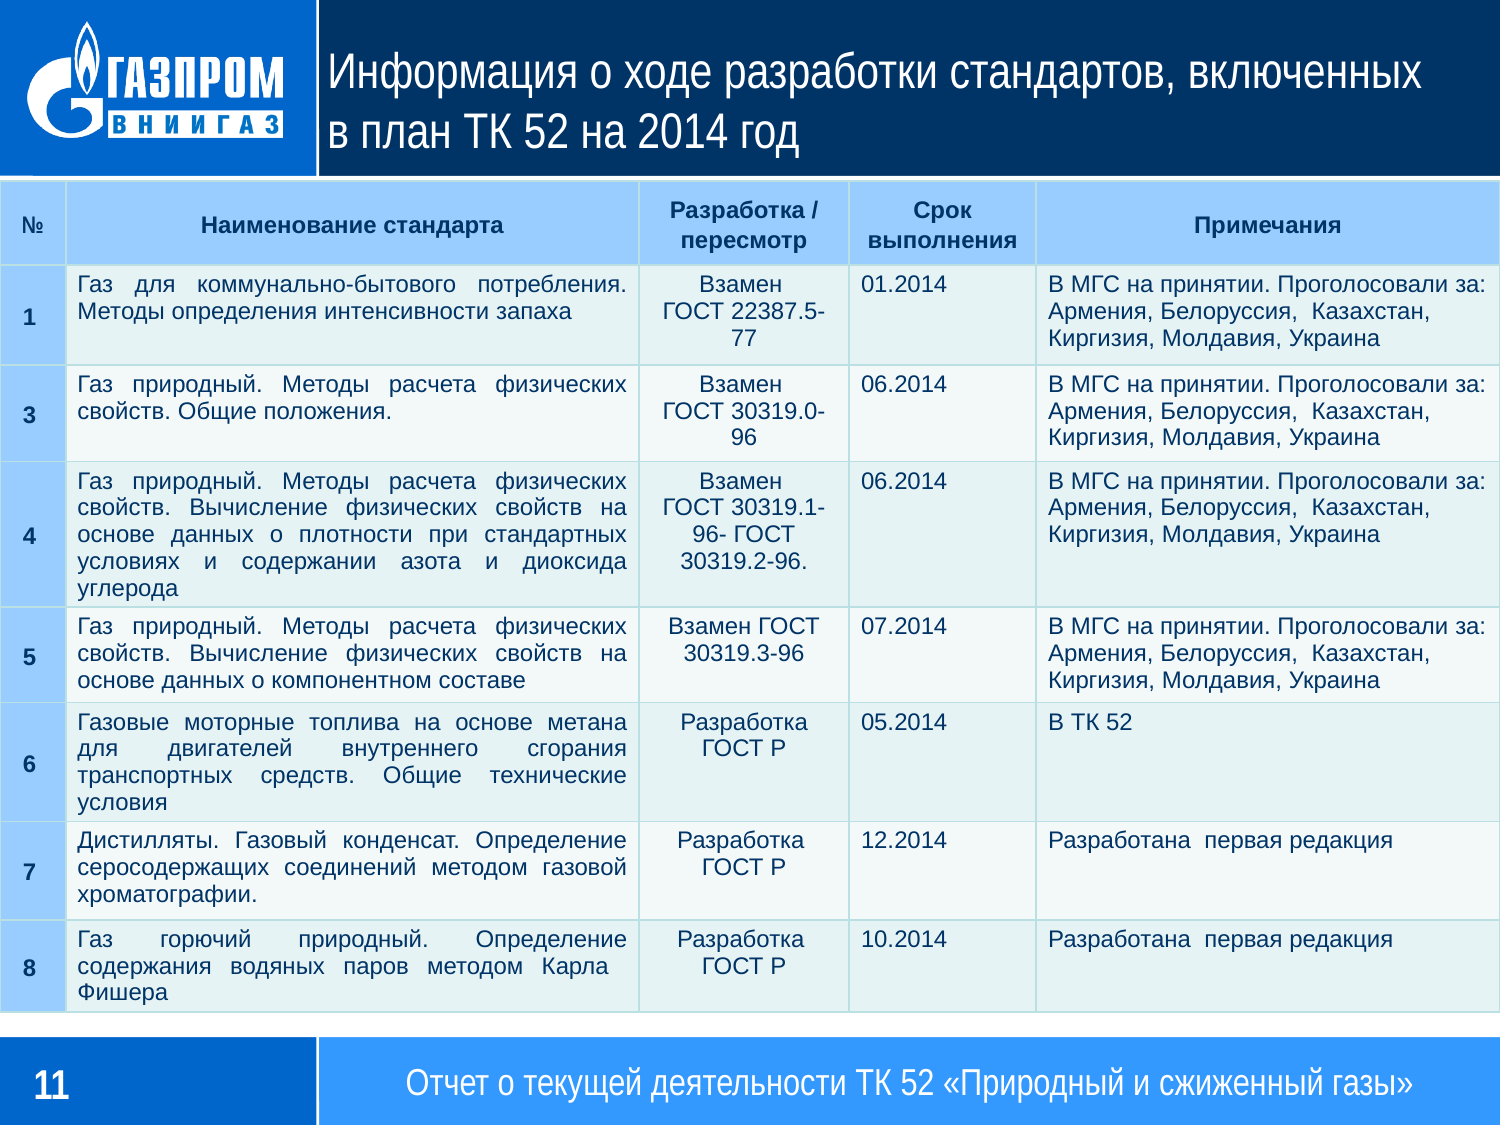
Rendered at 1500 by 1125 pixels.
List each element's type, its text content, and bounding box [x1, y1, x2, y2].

table_cell Разработка ГОСТ Р [640, 822, 848, 919]
picture [27, 21, 283, 138]
table_cell Газ природный. Методы расчета физических свойств. Вычисление физических свойств на основе данных о плотности при стандартных условиях и содержании азота и диоксида углерода [67, 462, 638, 606]
table_cell В МГС на принятии. Проголосовали за: Армения, Белоруссия, Казахстан, Киргизия, Молдавия, Украина [1037, 462, 1499, 606]
table_cell Дистилляты. Газовый конденсат. Определение серосодержащих соединений методом газовой хроматографии. [67, 822, 638, 919]
table_cell Газовые моторные топлива на основе метана для двигателей внутреннего сгорания транспортных средств. Общие технические условия [67, 703, 638, 821]
table_cell Газ горючий природный. Определение содержания водяных паров методом Карла Фишера [67, 921, 638, 1011]
table_cell Газ природный. Методы расчета физических свойств. Общие положения. [67, 366, 638, 461]
table_header Примечания [1037, 182, 1499, 264]
table_cell Взамен ГОСТ 22387.5-77 [640, 266, 848, 364]
table_cell Разработана первая редакция [1037, 921, 1499, 1011]
table_cell В МГС на принятии. Проголосовали за: Армения, Белоруссия, Казахстан, Киргизия, Молдавия, Украина [1037, 608, 1499, 702]
table_cell 4 [1, 462, 65, 606]
table_cell Газ природный. Методы расчета физических свойств. Вычисление физических свойств на основе данных о компонентном составе [67, 608, 638, 702]
table_cell 8 [1, 921, 65, 1011]
table_cell 01.2014 [850, 266, 1035, 364]
table_cell В ТК 52 [1037, 703, 1499, 821]
footer Отчет о текущей деятельности ТК 52 «Природный и сжиженный газы» [319, 1035, 1500, 1125]
table_cell Взамен ГОСТ 30319.0-96 [640, 366, 848, 461]
table_cell 5 [1, 608, 65, 702]
title Информация о ходе разработки стандартов, включенных в план ТК 52 на 2014 год [327, 19, 1499, 159]
table_cell Взамен ГОСТ 30319.3-96 [640, 608, 848, 702]
table_header Наименование стандарта [67, 182, 638, 264]
table_cell 07.2014 [850, 608, 1035, 702]
table_cell 12.2014 [850, 822, 1035, 919]
table_cell 6 [1, 703, 65, 821]
table_cell Разработка ГОСТ Р [640, 703, 848, 821]
table_cell 05.2014 [850, 703, 1035, 821]
table_header Срок выполнения [850, 182, 1035, 264]
table_header Разработка / пересмотр [640, 182, 848, 264]
table_cell В МГС на принятии. Проголосовали за: Армения, Белоруссия, Казахстан, Киргизия, Молдавия, Украина [1037, 366, 1499, 461]
table_cell 3 [1, 366, 65, 461]
table_cell 06.2014 [850, 366, 1035, 461]
table_cell Разработана первая редакция [1037, 822, 1499, 919]
table_cell 7 [1, 822, 65, 919]
table_cell В МГС на принятии. Проголосовали за: Армения, Белоруссия, Казахстан, Киргизия, Молдавия, Украина [1037, 266, 1499, 364]
table_cell 10.2014 [850, 921, 1035, 1011]
table_cell Газ для коммунально-бытового потребления. Методы определения интенсивности запаха [67, 266, 638, 364]
table_cell Взамен ГОСТ 30319.1-96- ГОСТ 30319.2-96. [640, 462, 848, 606]
table_cell 06.2014 [850, 462, 1035, 606]
slide_number 11 [33, 1043, 278, 1123]
table_cell Разработка ГОСТ Р [640, 921, 848, 1011]
table_header № [1, 182, 65, 264]
table_cell 1 [1, 266, 65, 364]
